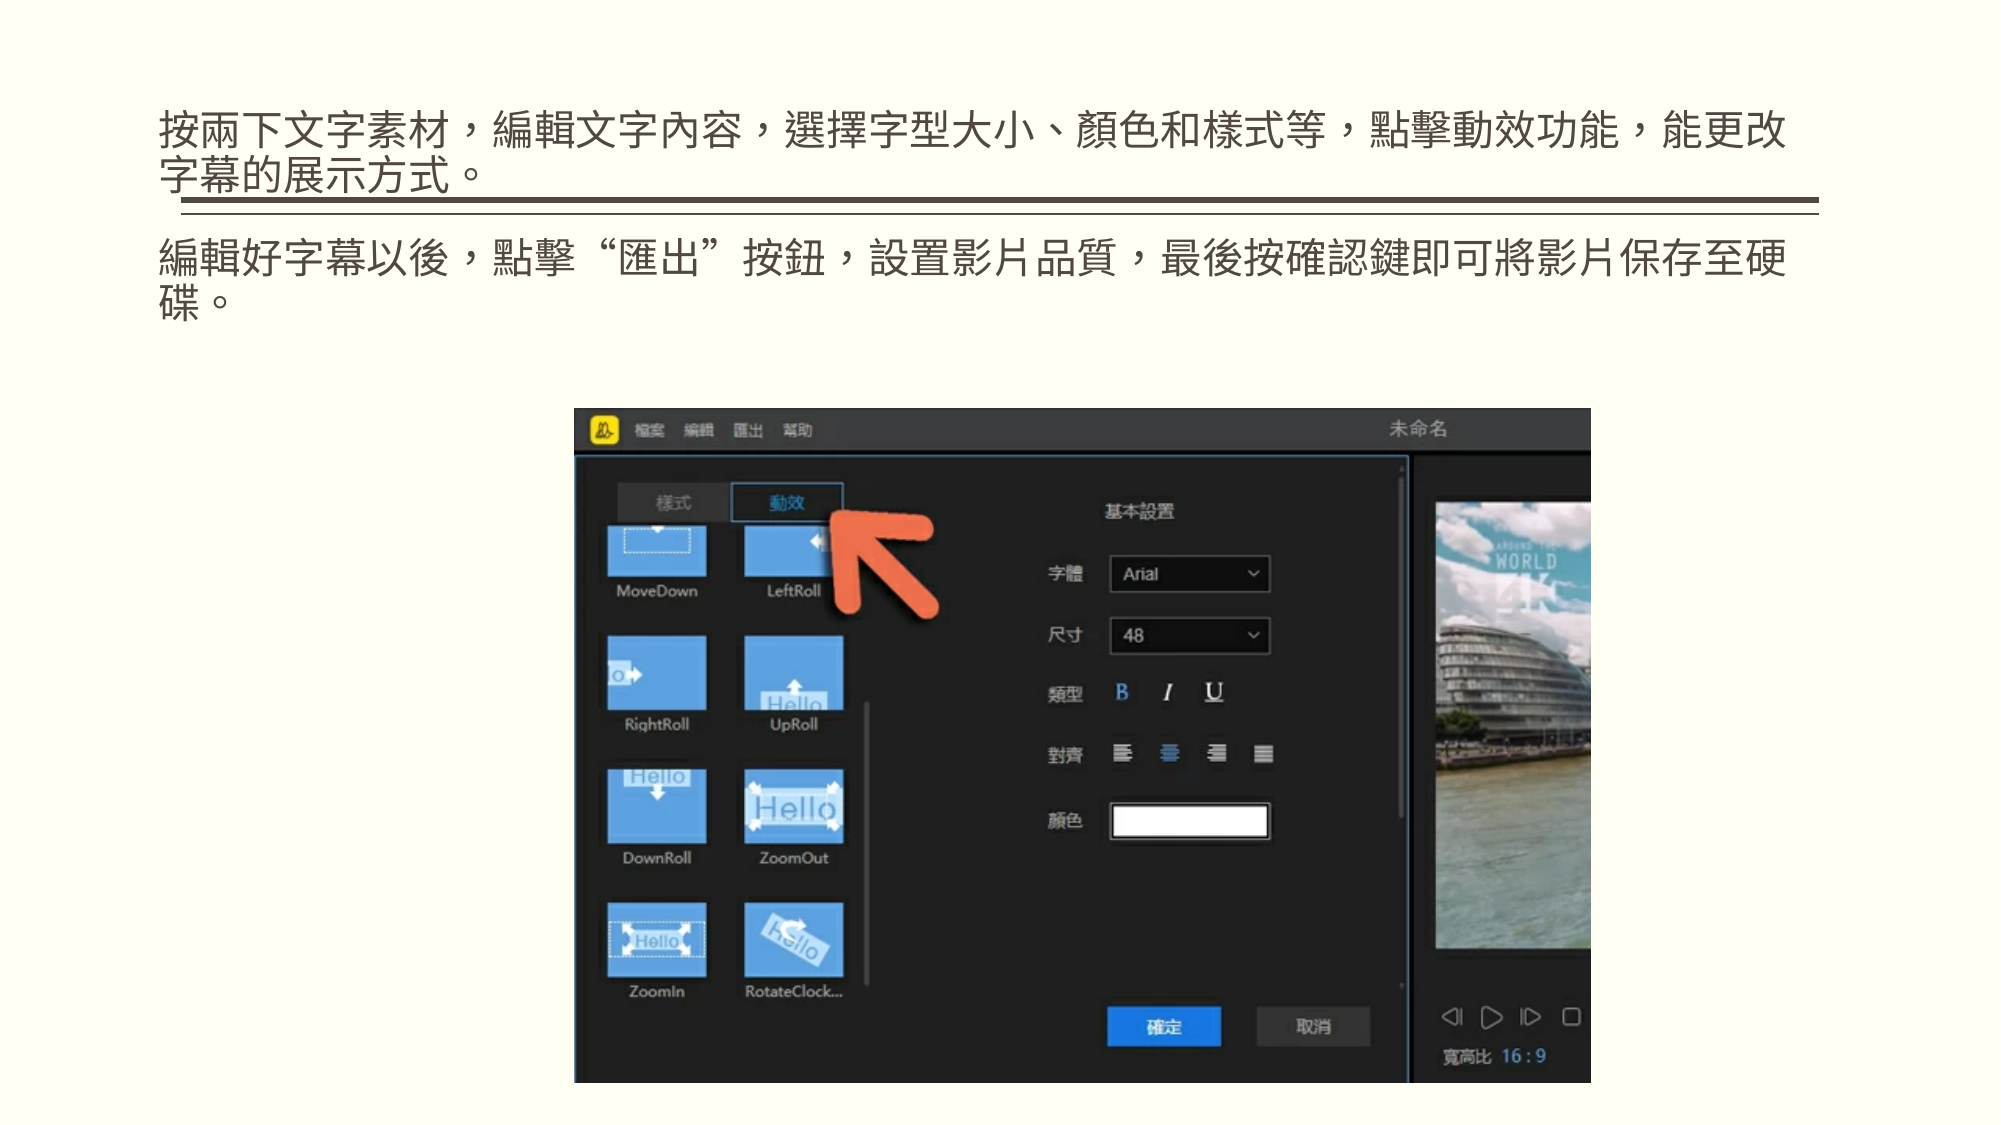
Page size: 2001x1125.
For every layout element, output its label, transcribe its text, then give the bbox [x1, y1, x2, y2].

picture [574, 408, 1591, 1083]
list 按兩下文字素材，編輯文字內容，選擇字型大小、顏色和樣式等，點擊動效功能，能更改字幕的展示方式。 編輯好字幕以後，點擊“匯出”按鈕，設置影片品質，最後按確認鍵即可將影片保存至硬碟。 [158, 102, 1825, 836]
